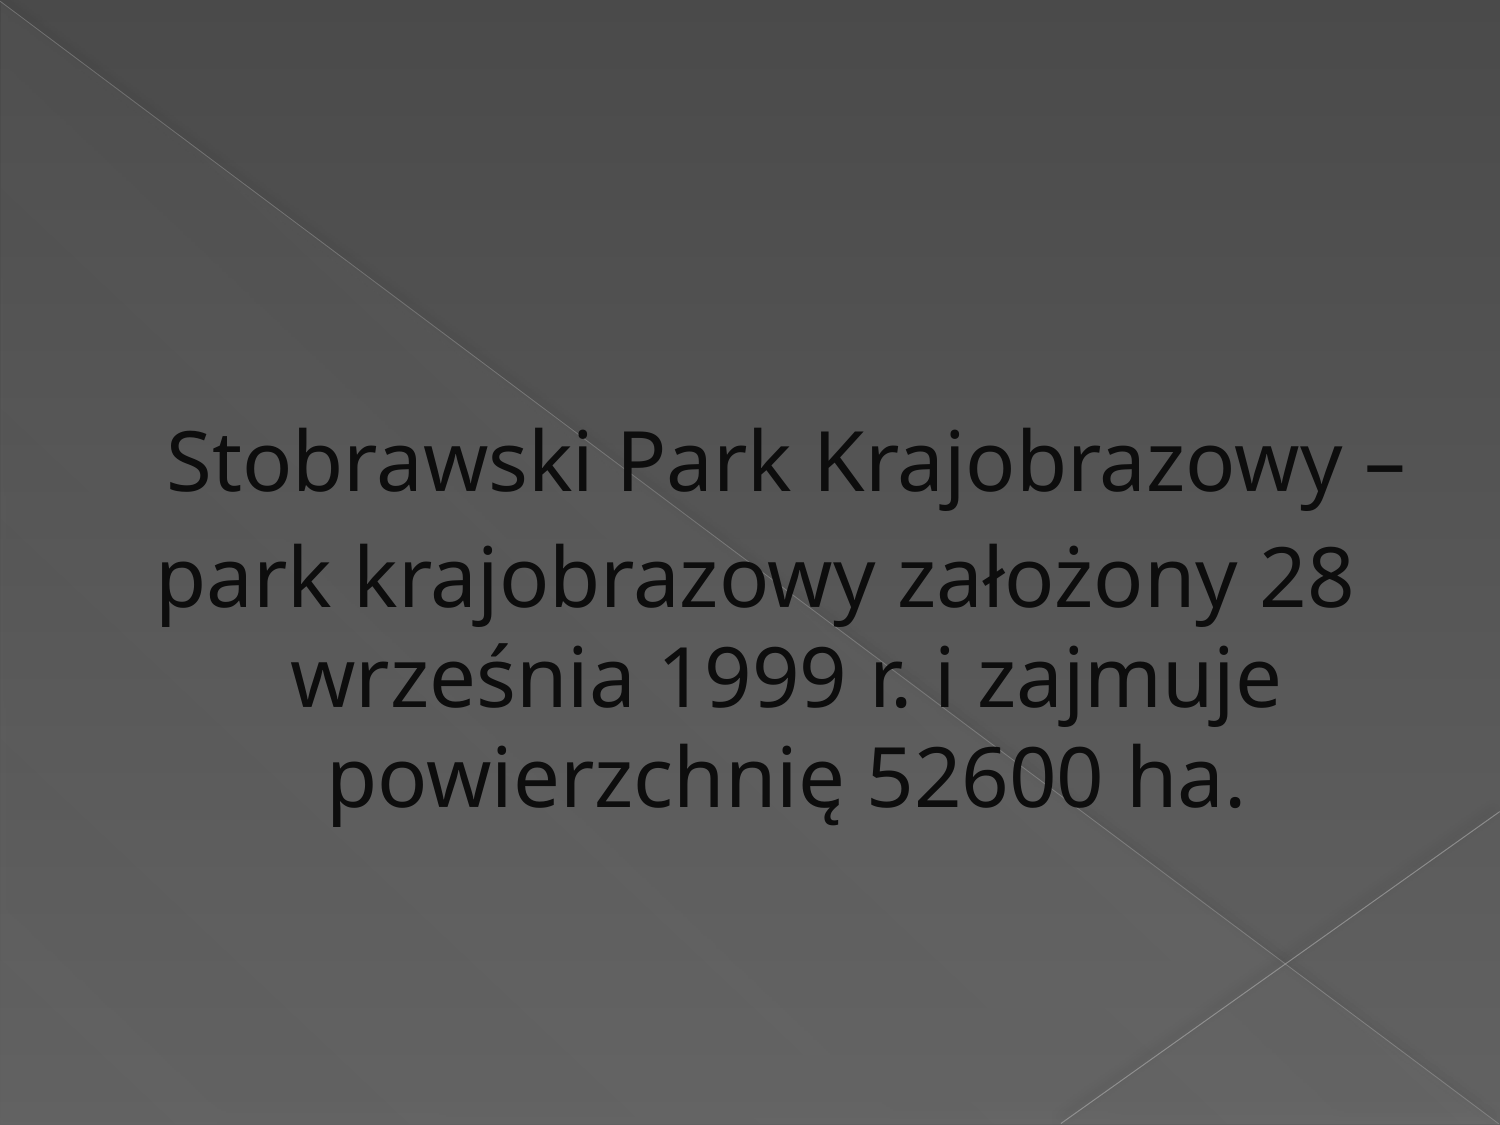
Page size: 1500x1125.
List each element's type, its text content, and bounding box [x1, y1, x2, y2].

list Stobrawski Park Krajobrazowy – park krajobrazowy założony 28 września 1999 r. i zajmuje powierzchnię 52600 ha. [75, 308, 1425, 1059]
